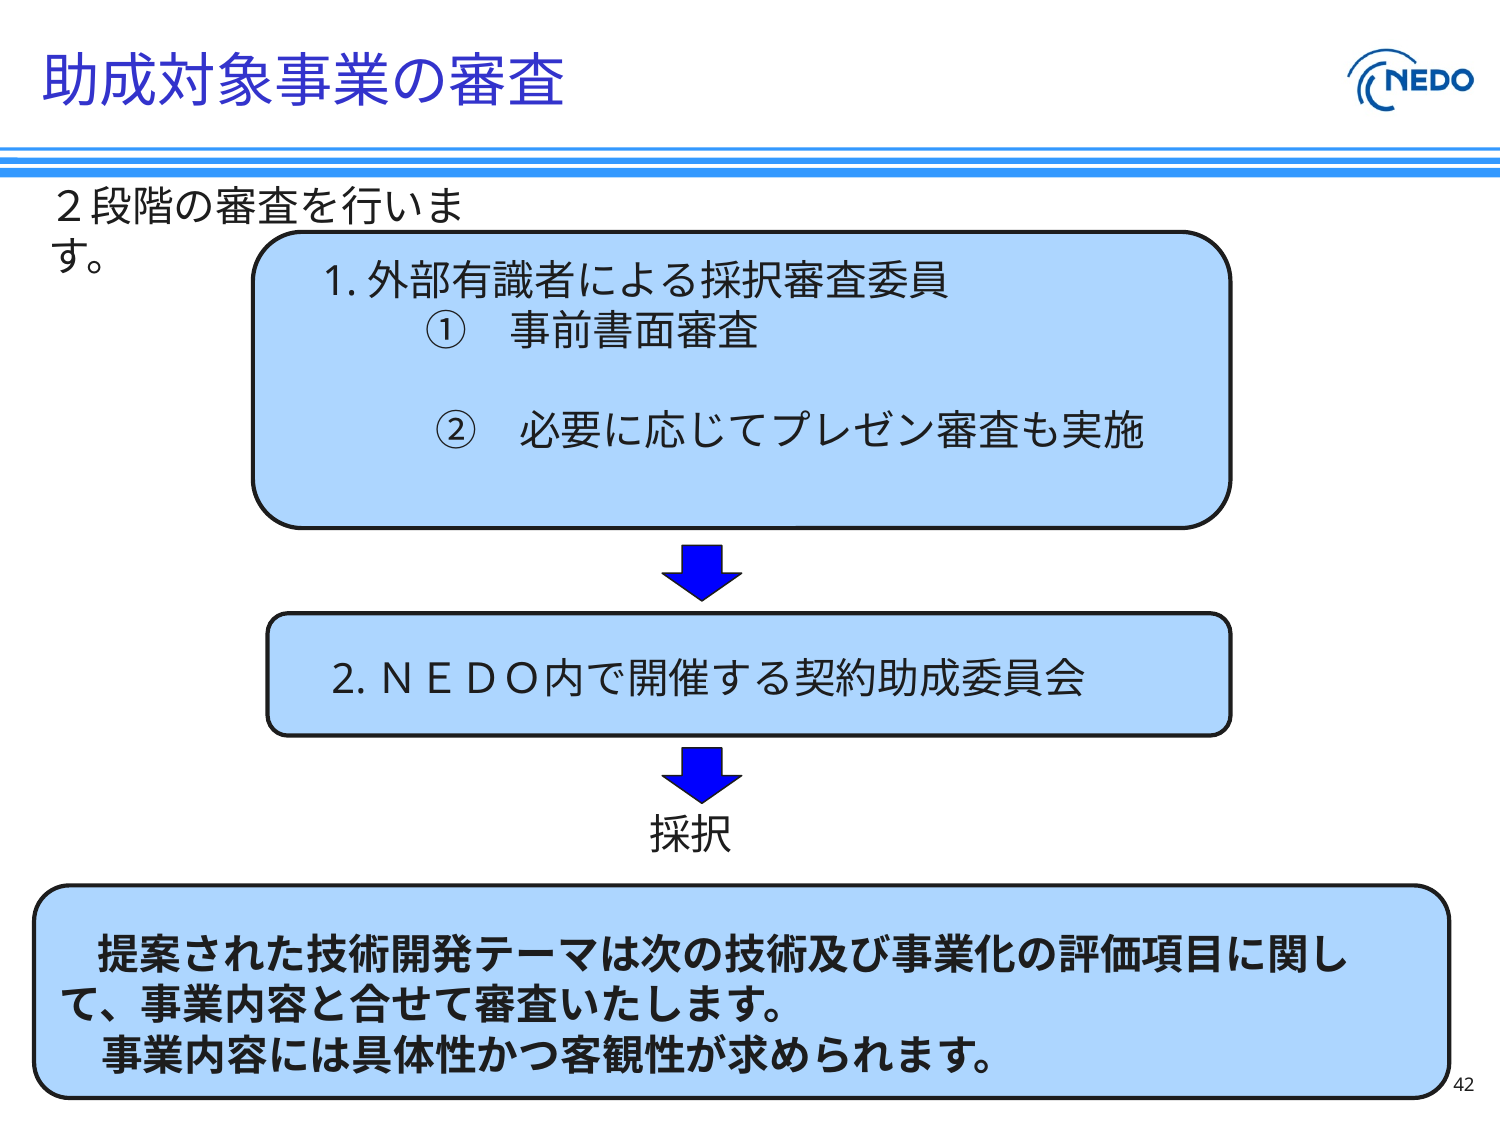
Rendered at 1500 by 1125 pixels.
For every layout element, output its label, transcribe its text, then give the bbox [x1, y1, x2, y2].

slide_number 42 [1386, 1066, 1475, 1105]
text_box 1.外部有識者による採択審査委員 ① 事前書面審査 ② 必要に応じてプレゼン審査も実施 [250, 229, 1233, 531]
title 助成対象事業の審査 [40, 37, 1330, 138]
text_box 提案された技術開発テーマは次の技術及び事業化の評価項目に関して、事業内容と合せて審査いたします。 事業内容には具体性かつ客観性が求められます。 [31, 883, 1452, 1101]
picture [1341, 39, 1483, 121]
text_box [662, 545, 742, 601]
text_box 採択 [634, 801, 817, 866]
text_box ２段階の審査を行います。 [34, 172, 558, 287]
text_box 2.ＮＥＤＯ内で開催する契約助成委員会 [265, 611, 1233, 738]
text_box [662, 747, 742, 801]
